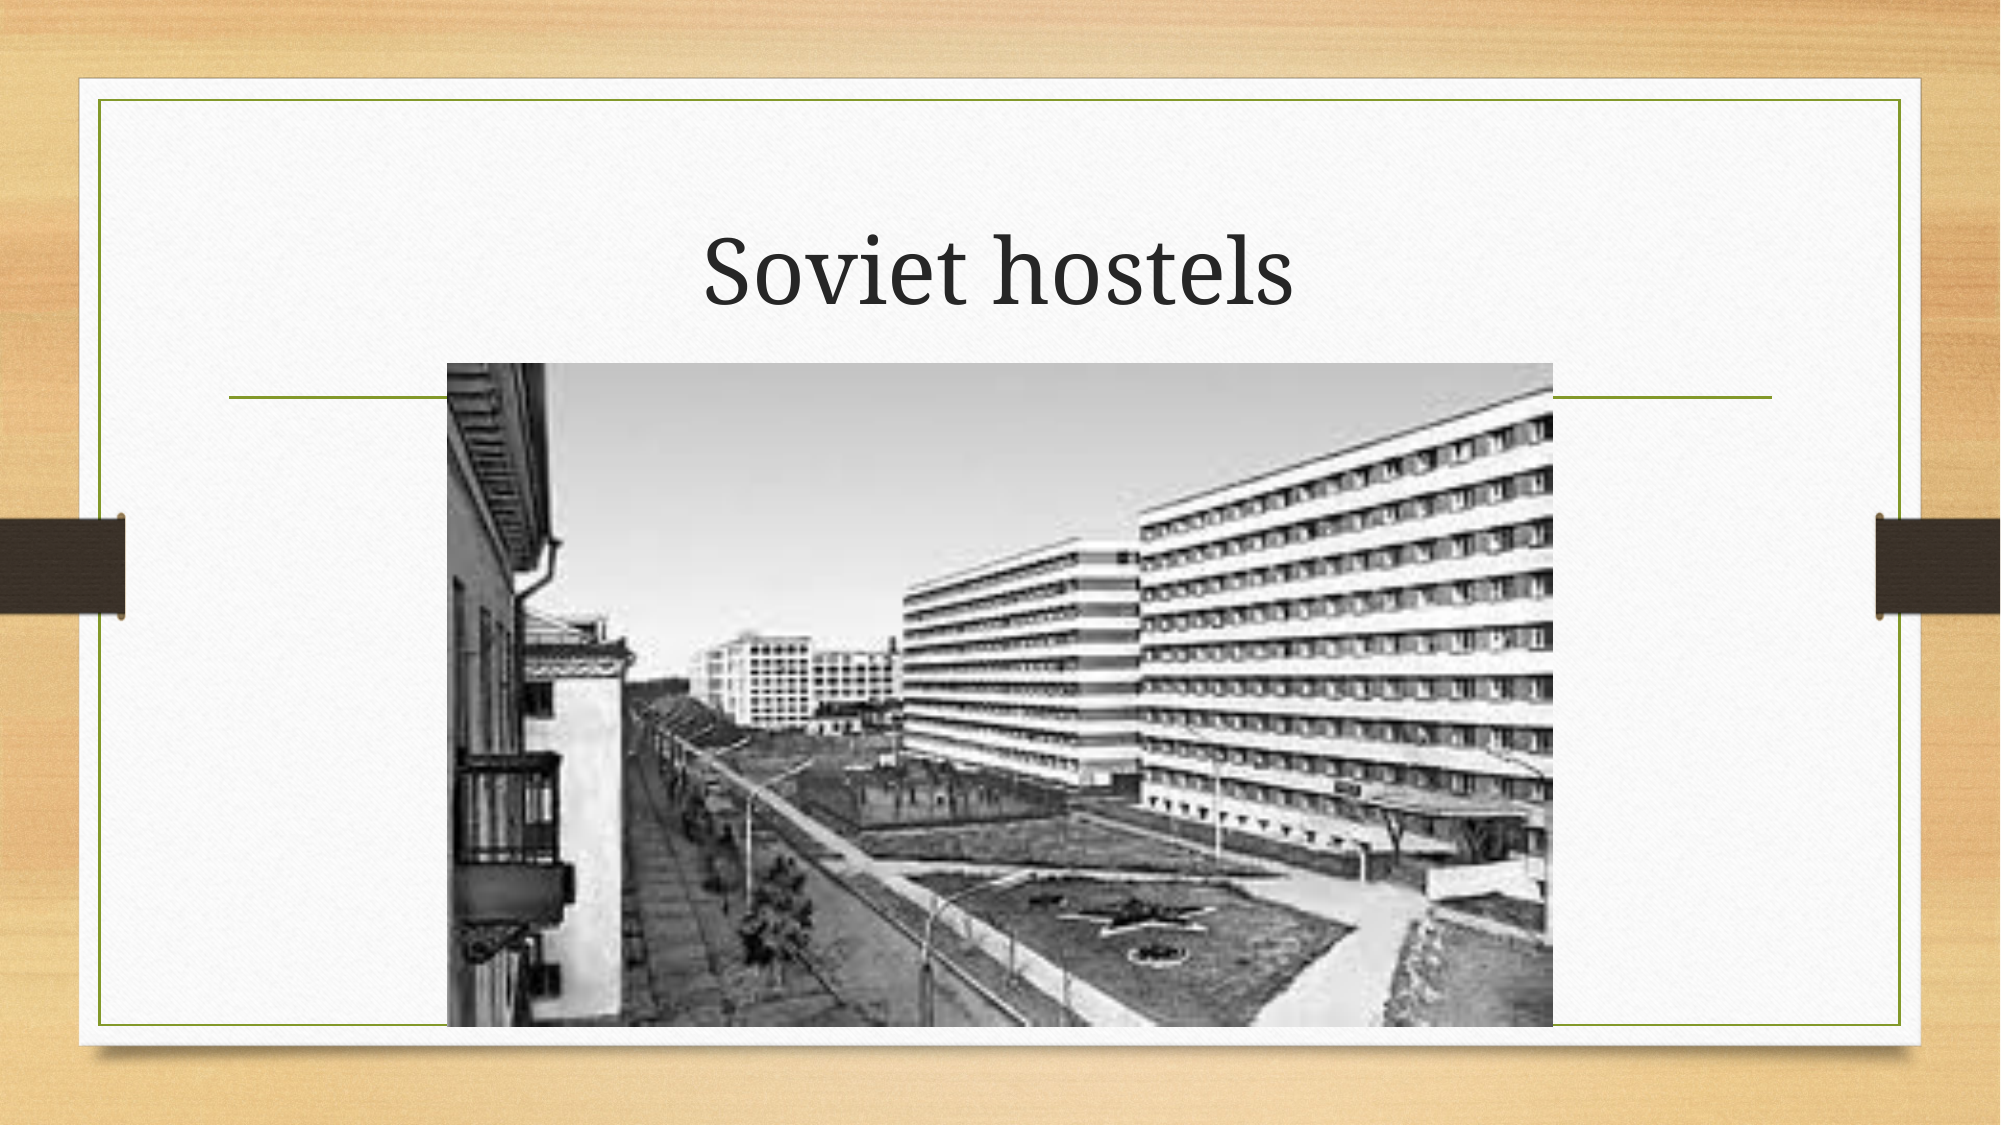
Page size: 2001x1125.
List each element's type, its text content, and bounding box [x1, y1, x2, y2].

title Soviet hostels [212, 161, 1788, 375]
picture [0, 0, 2001, 1125]
